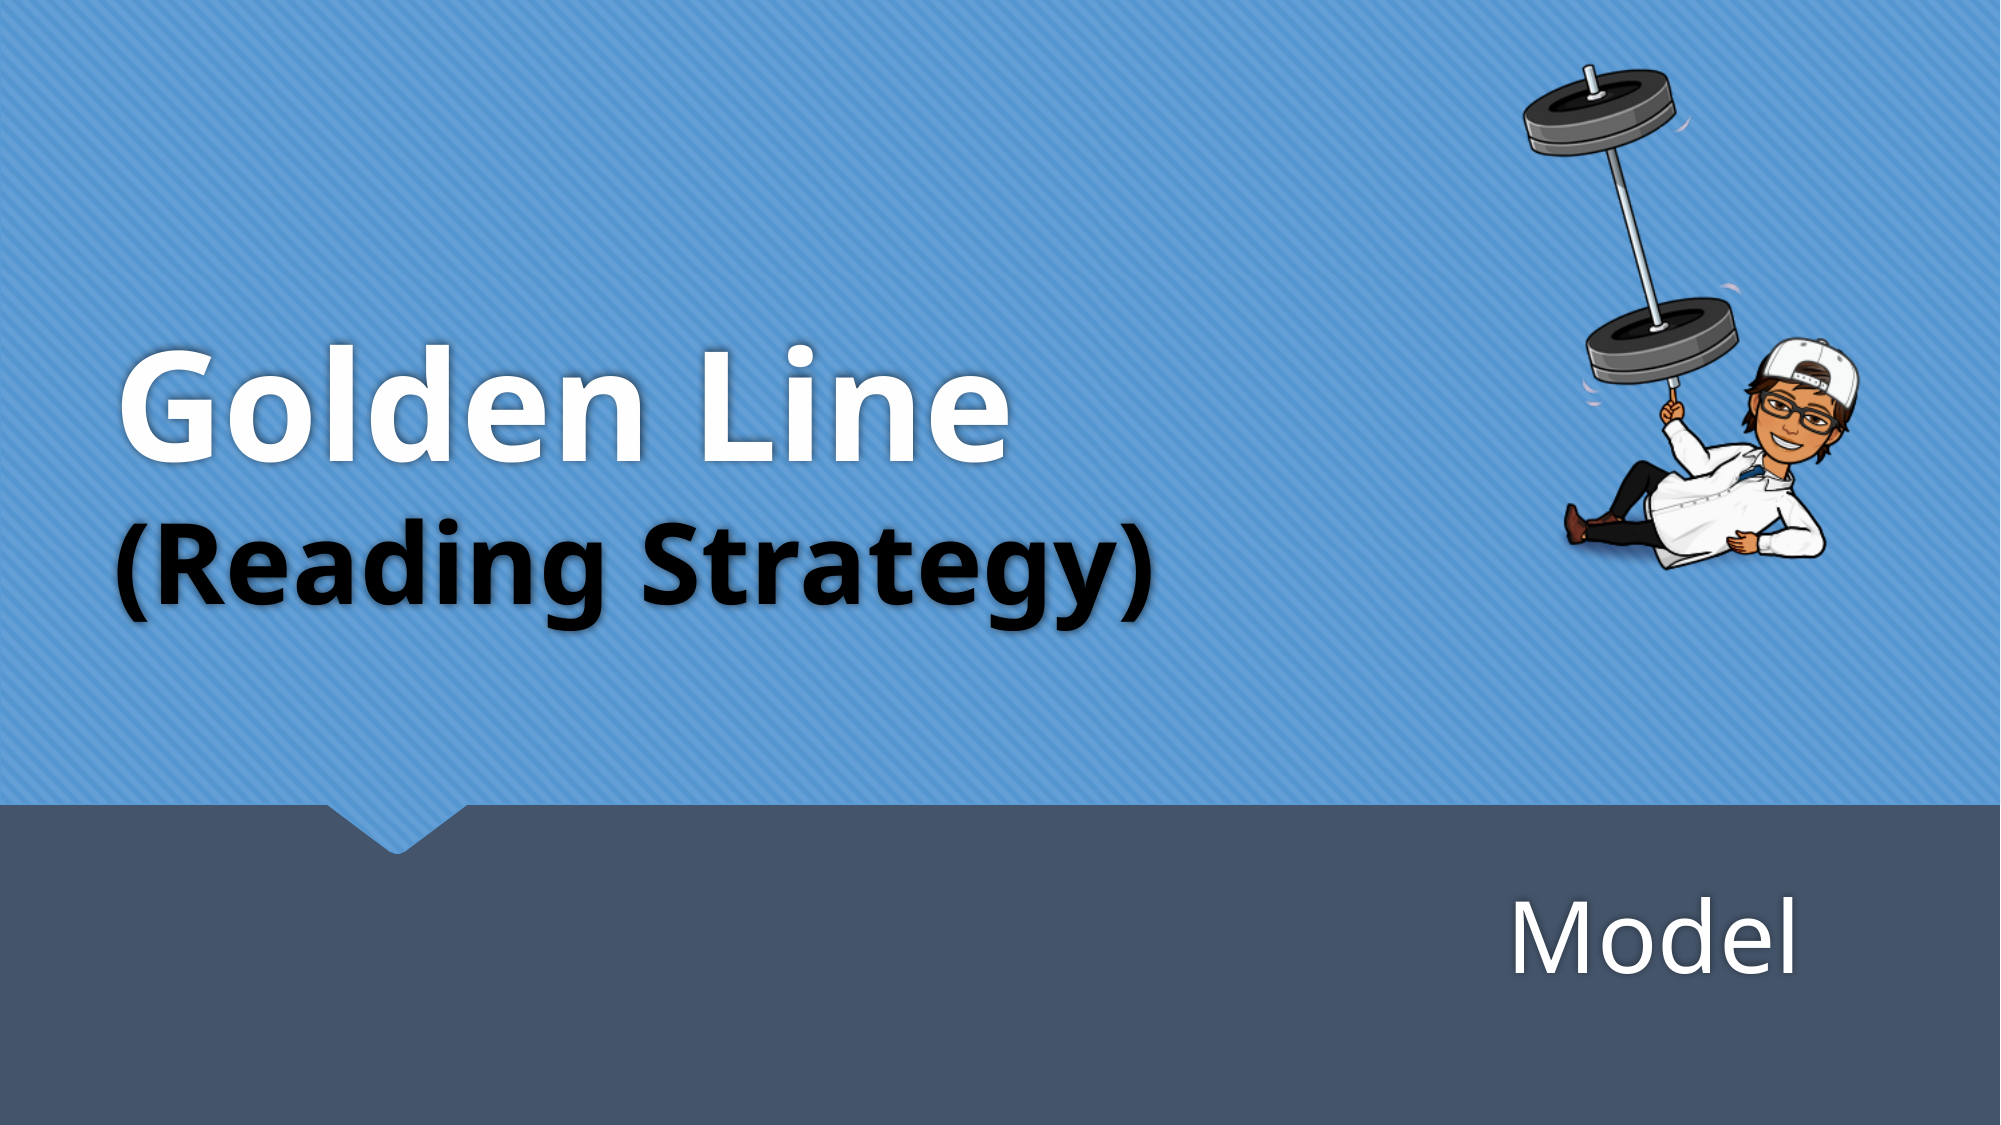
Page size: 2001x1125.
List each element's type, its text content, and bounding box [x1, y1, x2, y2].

subtitle Model [1342, 832, 1966, 1035]
picture [1, 1, 1999, 852]
title Golden Line (Reading Strategy) [93, 300, 1830, 635]
